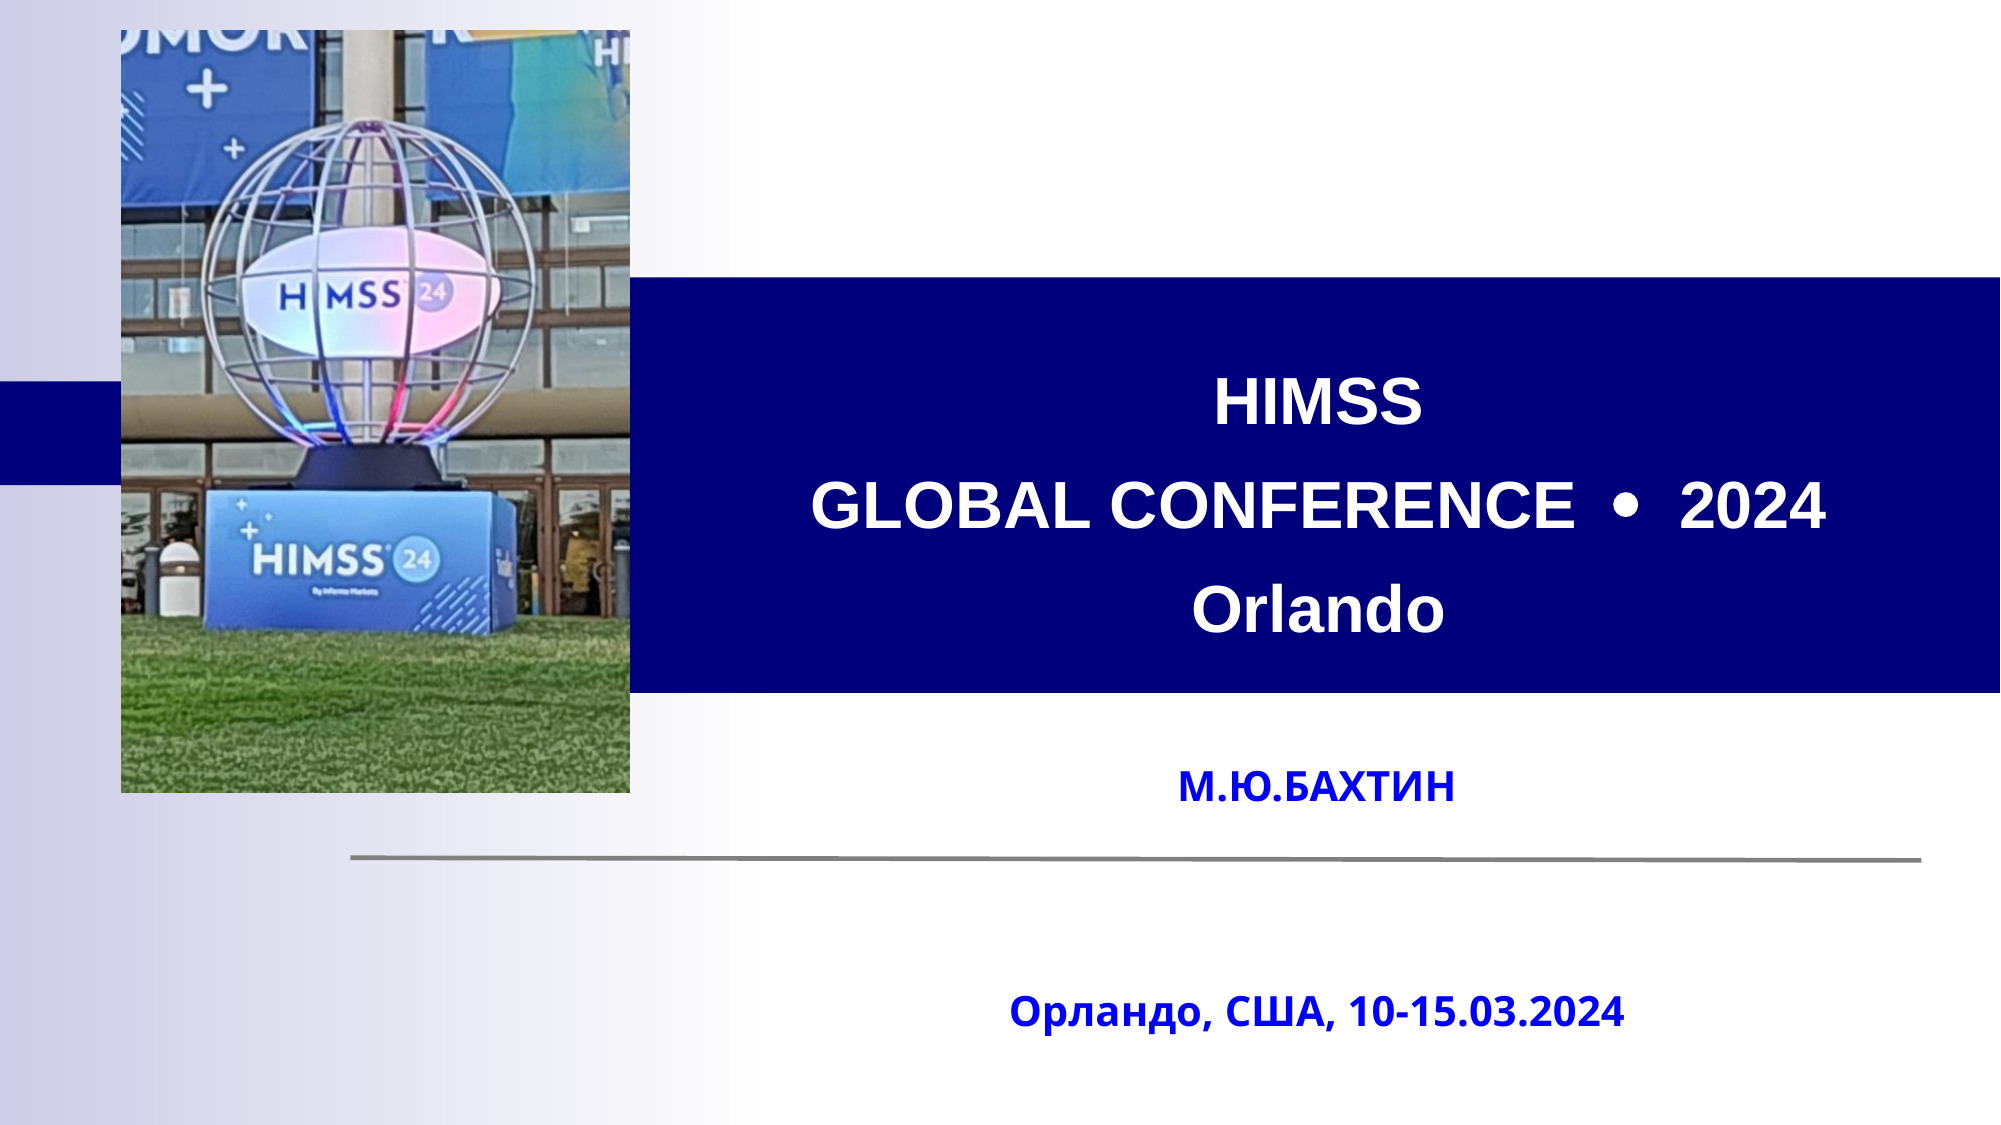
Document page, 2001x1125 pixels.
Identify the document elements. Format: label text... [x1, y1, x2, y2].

picture [121, 30, 630, 794]
text_box М.Ю.БАХТИН [633, 727, 2000, 818]
text_box HIMSS GLOBAL CONFERENCE  2024 Orlando [681, 326, 1957, 727]
text_box Орландо, США, 10-15.03.2024 [633, 952, 2000, 1043]
